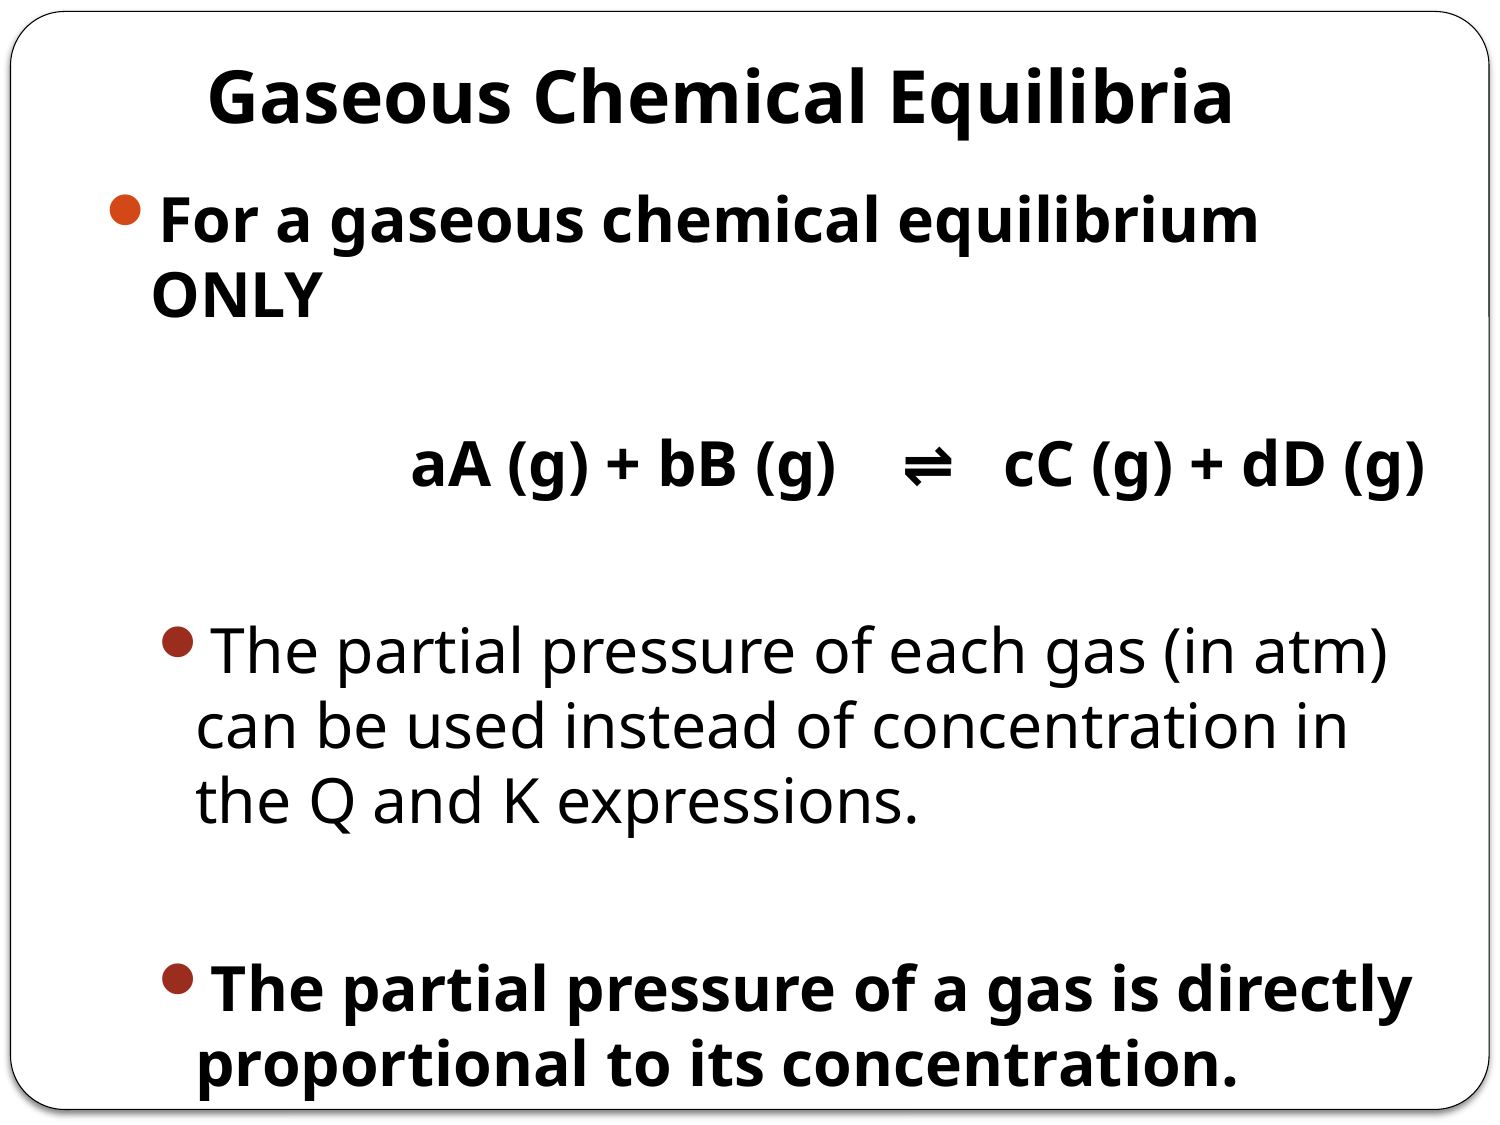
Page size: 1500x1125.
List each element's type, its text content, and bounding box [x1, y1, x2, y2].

list For a gaseous chemical equilibrium ONLY aA (g) + bB (g) ⇌ cC (g) + dD (g) The partial pressure of each gas (in atm) can be used instead of concentration in the Q and K expressions. The partial pressure of a gas is directly proportional to its concentration. [90, 172, 1463, 1125]
title Gaseous Chemical Equilibria [56, 41, 1387, 153]
